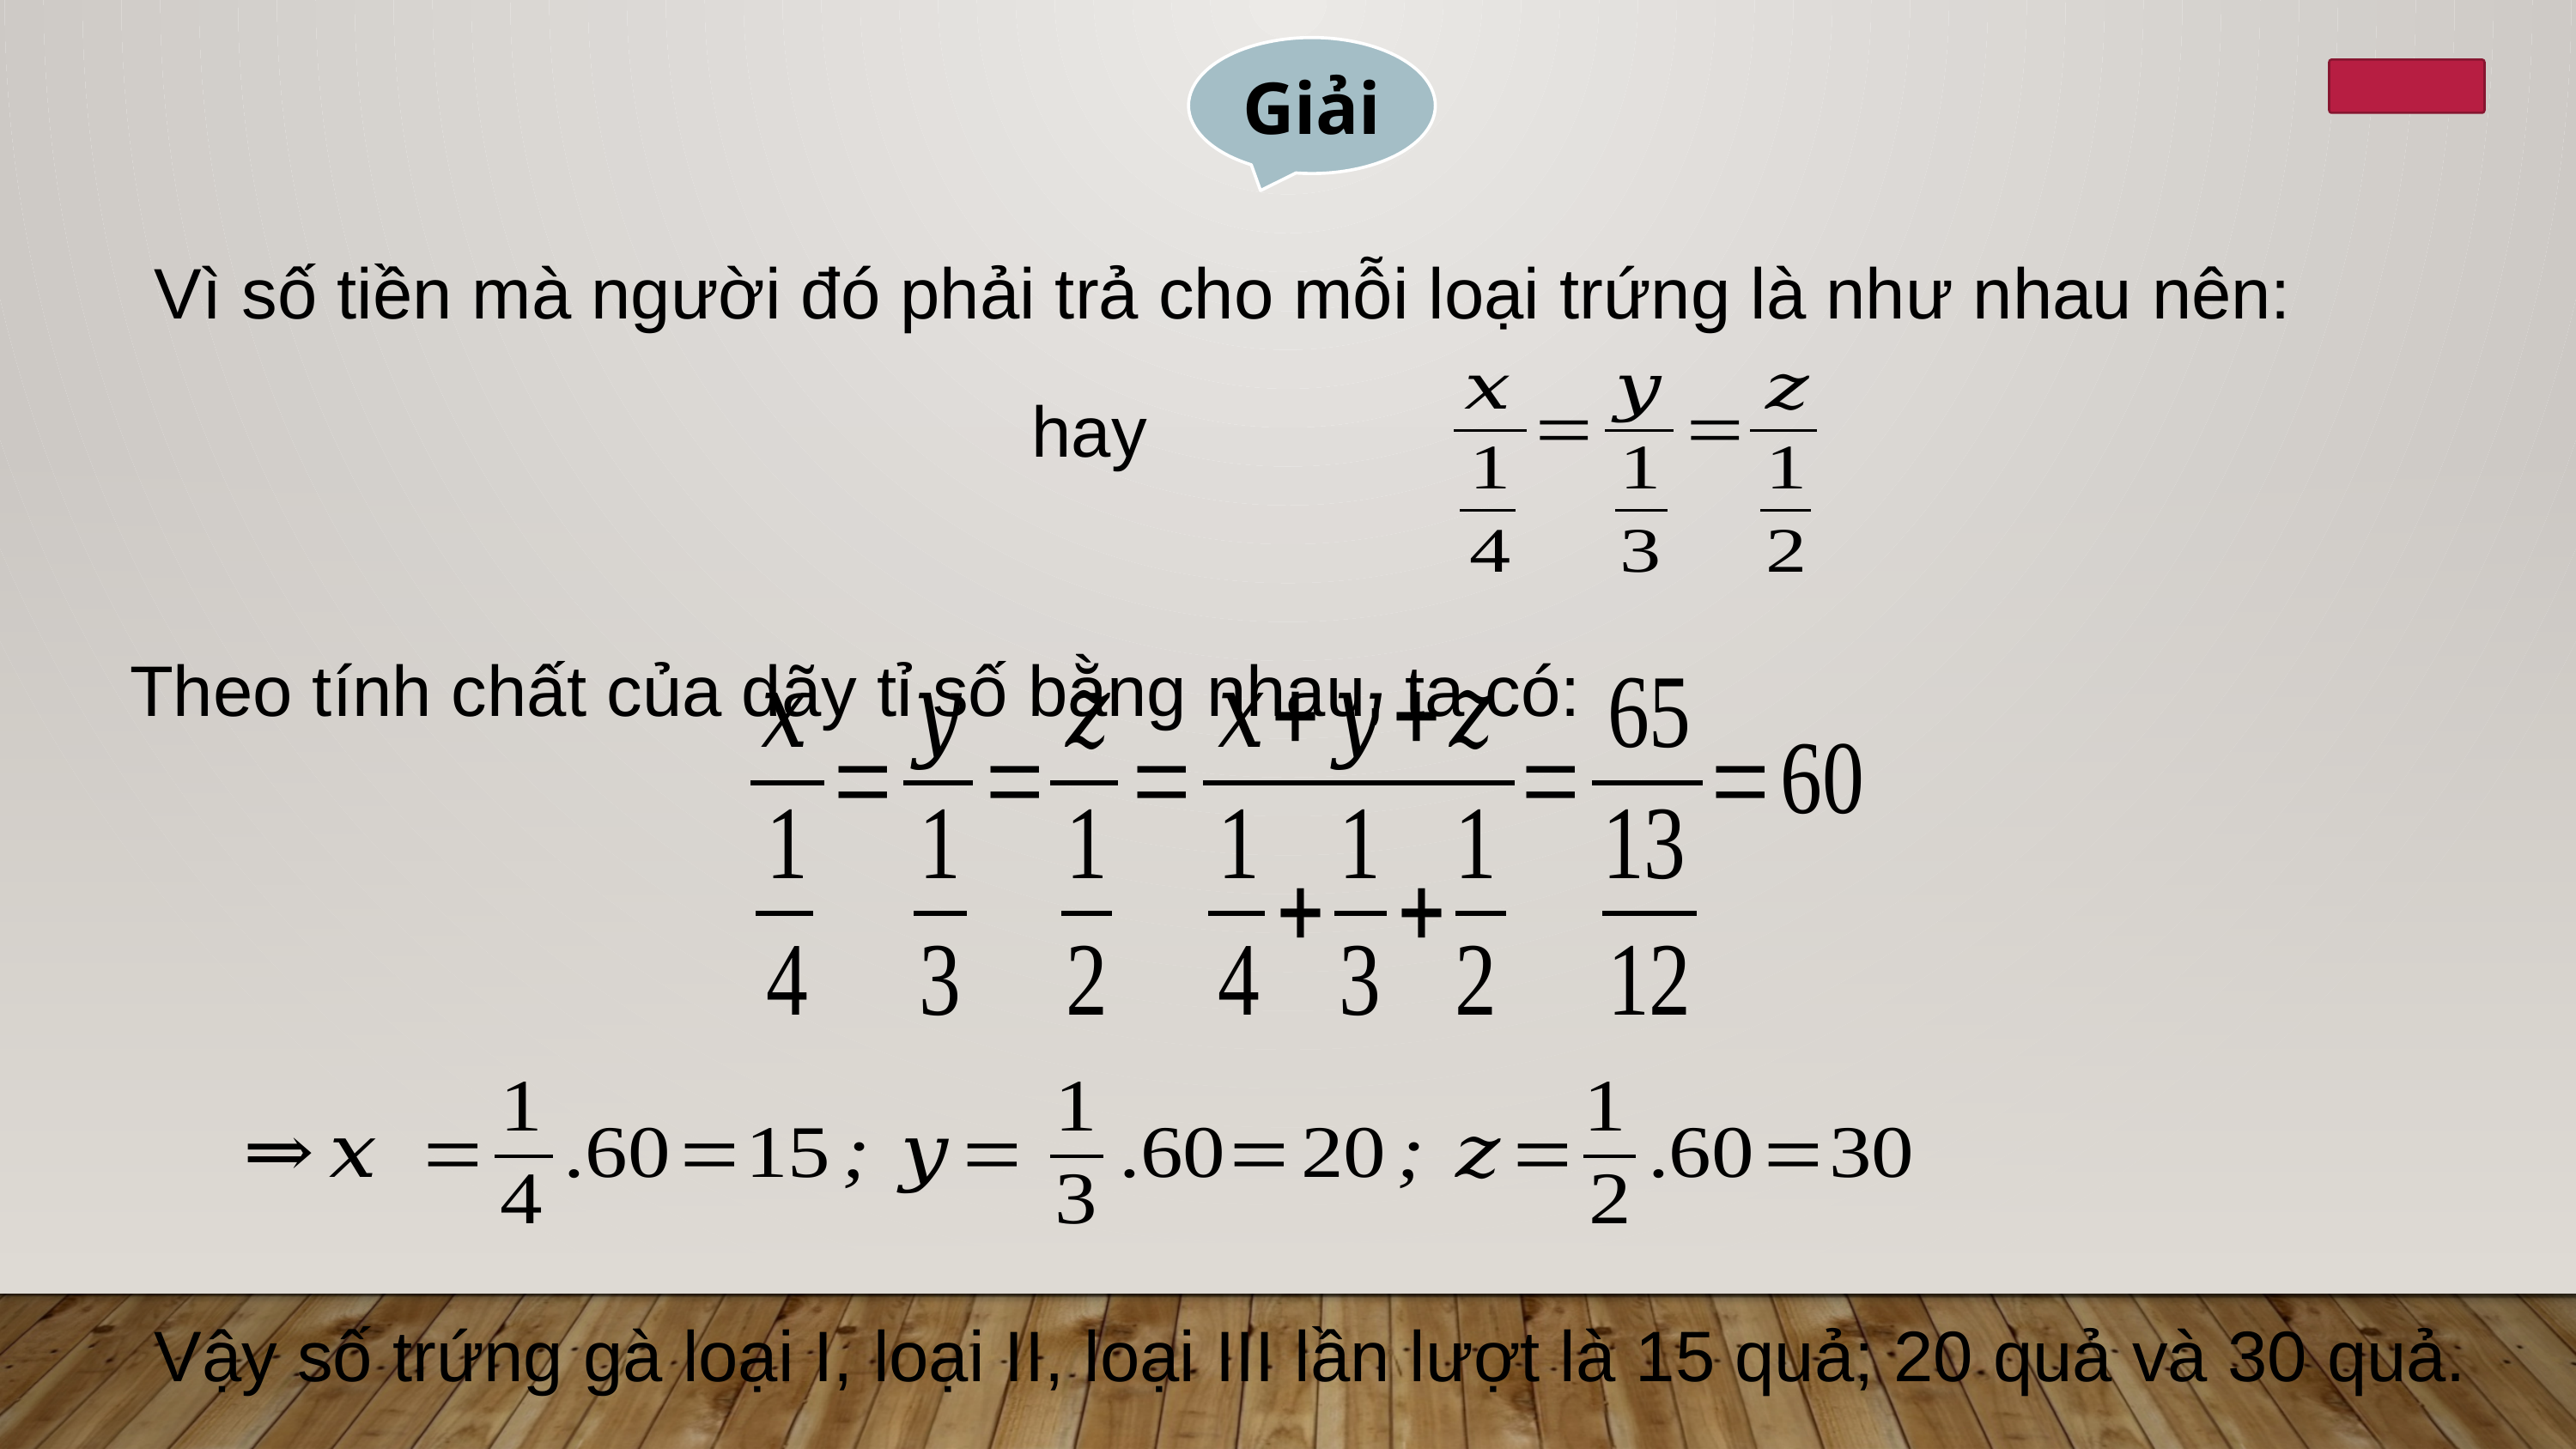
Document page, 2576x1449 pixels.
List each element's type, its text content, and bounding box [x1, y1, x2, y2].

text_box Theo tính chất của dãy tỉ số bằng nhau, ta có: [117, 595, 2342, 737]
text_box Giải [1187, 35, 1437, 192]
picture [0, 1294, 2576, 1449]
text_box Vì số tiền mà người đó phải trả cho mỗi loại trứng là như nhau nên: [141, 198, 2422, 340]
text_box Vậy số trứng gà loại I, loại II, loại III lần lượt là 15 quả; 20 quả và 30 quả. [141, 1260, 2567, 1403]
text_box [2329, 59, 2485, 113]
